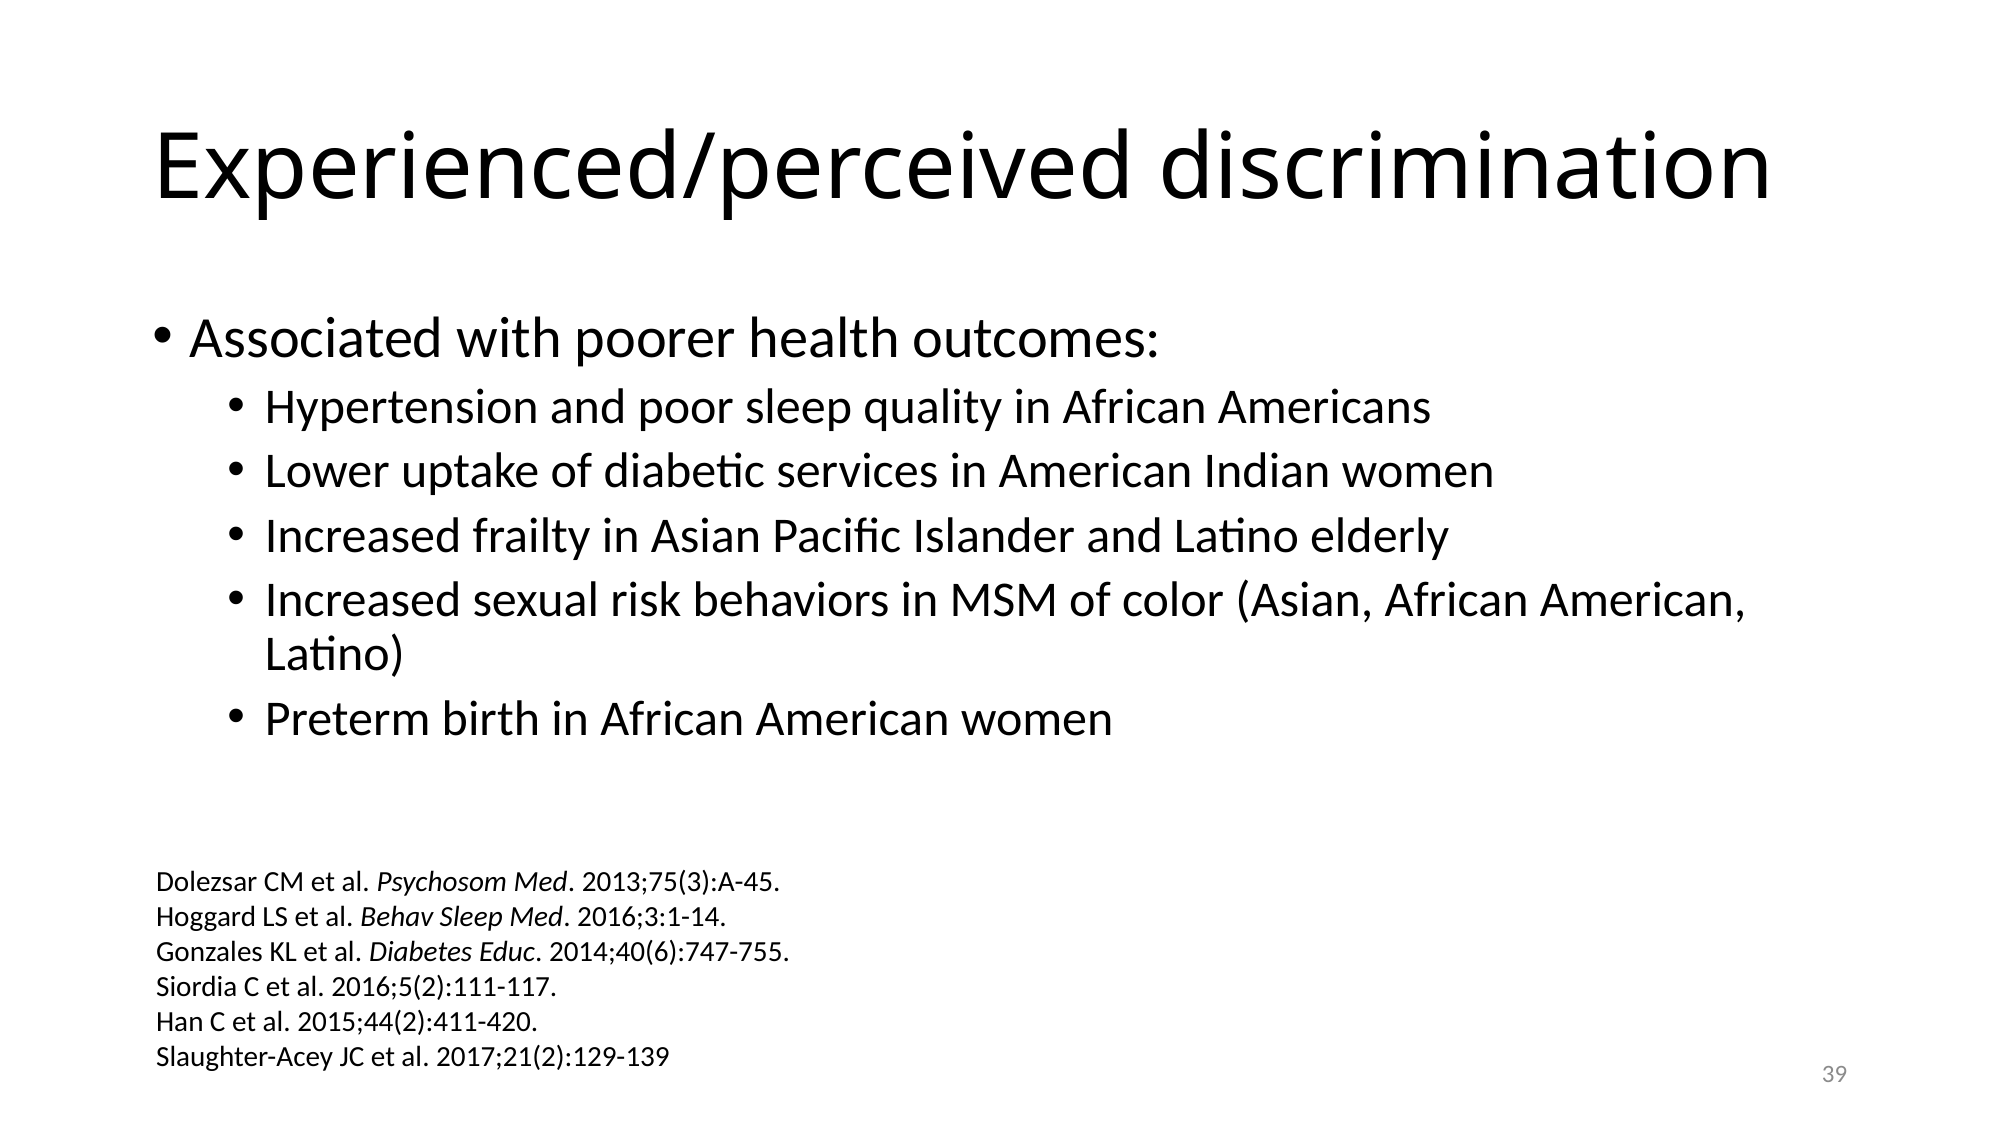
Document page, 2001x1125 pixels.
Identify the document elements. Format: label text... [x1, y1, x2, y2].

text_box Dolezsar CM et al. Psychosom Med. 2013;75(3):A-45. Hoggard LS et al. Behav Sleep Med. 2016;3:1-14. Gonzales KL et al. Diabetes Educ. 2014;40(6):747-755. Siordia C et al. 2016;5(2):111-117. Han C et al. 2015;44(2):411-420. Slaughter-Acey JC et al. 2017;21(2):129-139 [141, 855, 812, 1080]
slide_number 39 [1412, 1042, 1863, 1103]
list Associated with poorer health outcomes: Hypertension and poor sleep quality in African Americans Lower uptake of diabetic services in American Indian women Increased frailty in Asian Pacific Islander and Latino elderly Increased sexual risk behaviors in MSM of color (Asian, African American, Latino) Preterm birth in African American women [137, 299, 1863, 1014]
title Experienced/perceived discrimination [137, 59, 1863, 278]
